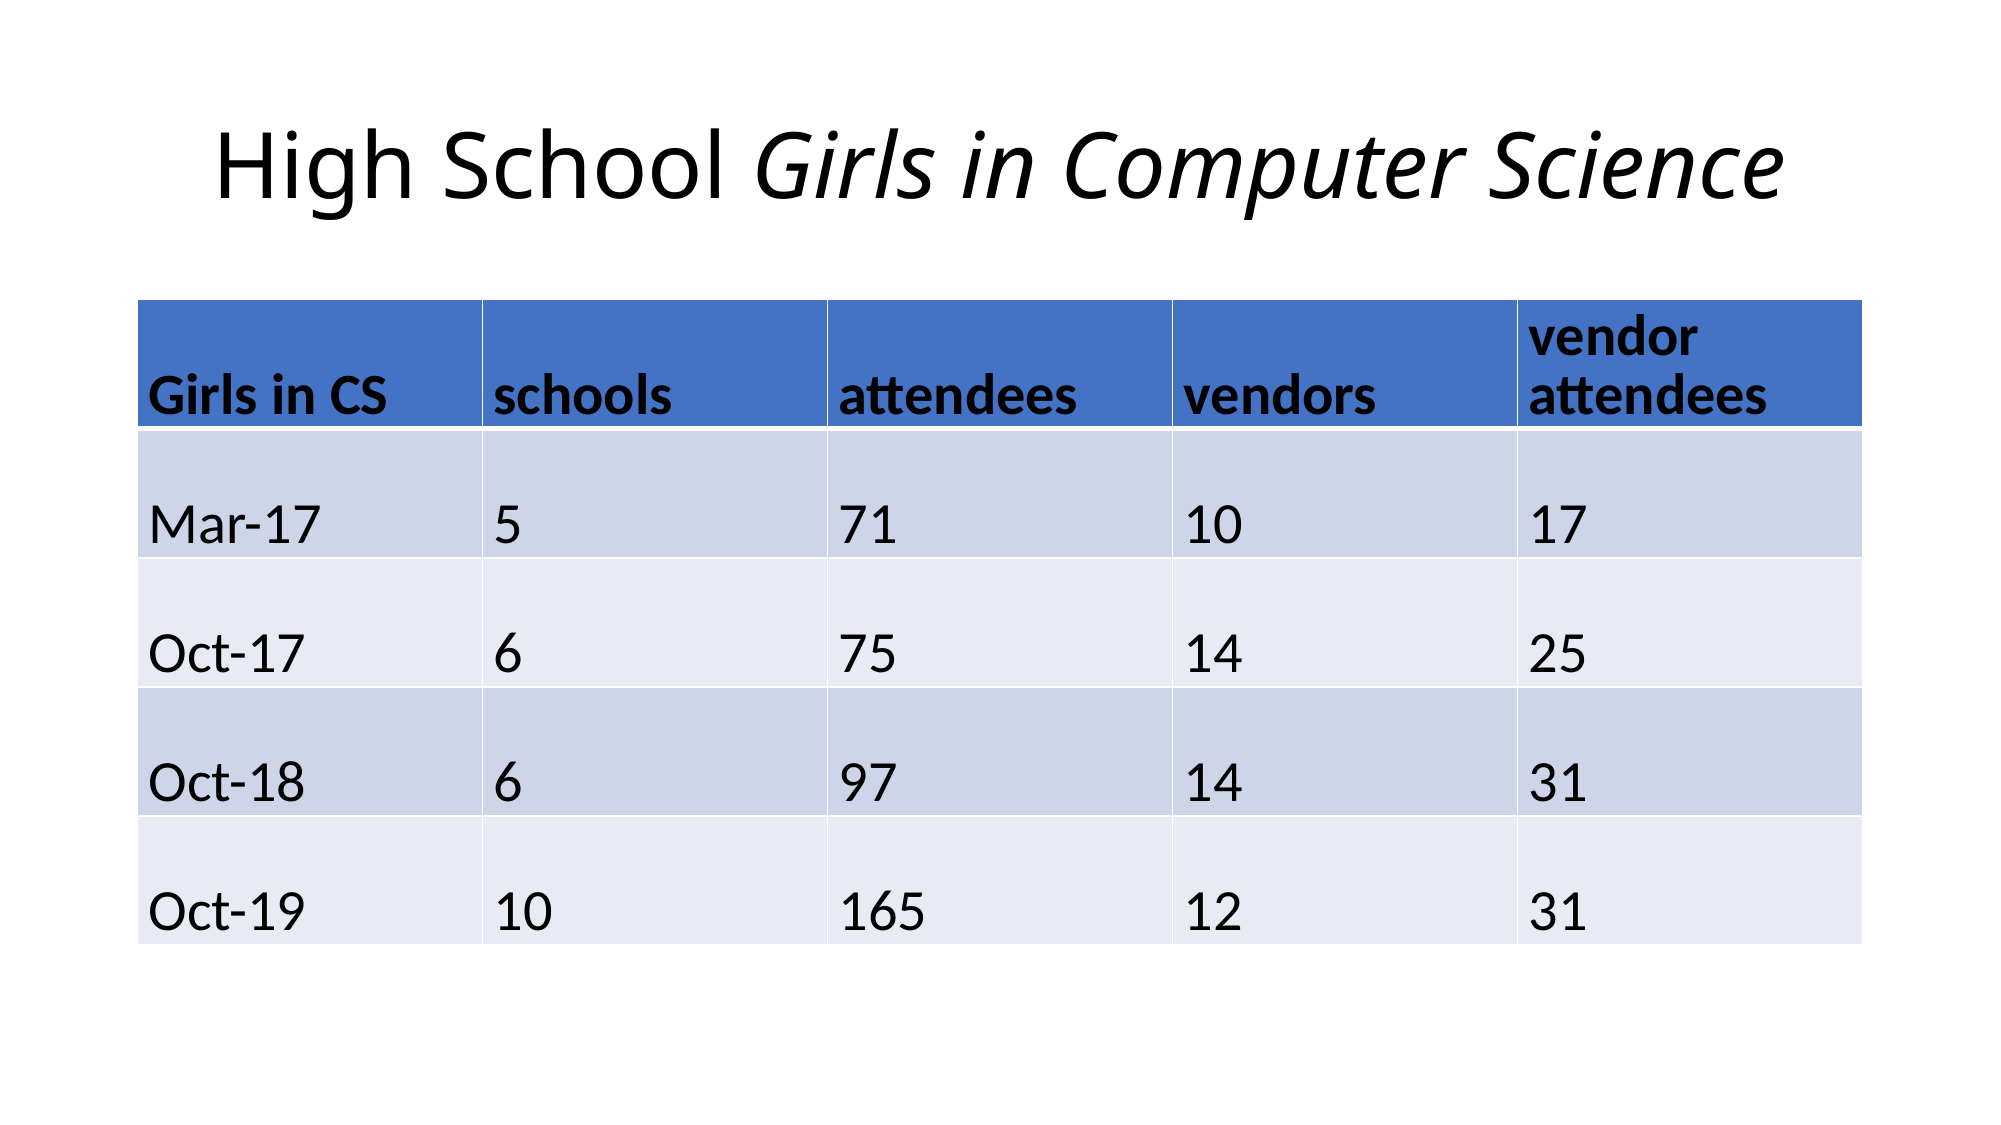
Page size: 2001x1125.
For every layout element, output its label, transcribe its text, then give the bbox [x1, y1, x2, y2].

table_header vendor attendees [1518, 300, 1862, 426]
table_cell 10 [1173, 431, 1517, 557]
table_cell 17 [1518, 431, 1862, 557]
table_header attendees [828, 300, 1172, 426]
table_cell 5 [483, 431, 827, 557]
table_cell 25 [1518, 559, 1862, 686]
table_cell Mar-17 [138, 431, 482, 557]
table_cell 71 [828, 431, 1172, 557]
table_cell Oct-19 [138, 817, 482, 944]
table_header Girls in CS [138, 300, 482, 426]
table_cell 10 [483, 817, 827, 944]
table_cell Oct-18 [138, 688, 482, 815]
table_header vendors [1173, 300, 1517, 426]
table_cell 12 [1173, 817, 1517, 944]
table_header schools [483, 300, 827, 426]
table_cell Oct-17 [138, 559, 482, 686]
table_cell 6 [483, 688, 827, 815]
table_cell 14 [1173, 688, 1517, 815]
table_cell 6 [483, 559, 827, 686]
table_cell 165 [828, 817, 1172, 944]
table_cell 14 [1173, 559, 1517, 686]
table_cell 75 [828, 559, 1172, 686]
table_cell 97 [828, 688, 1172, 815]
title High School Girls in Computer Science [137, 59, 1863, 278]
table_cell 31 [1518, 688, 1862, 815]
table_cell 31 [1518, 817, 1862, 944]
